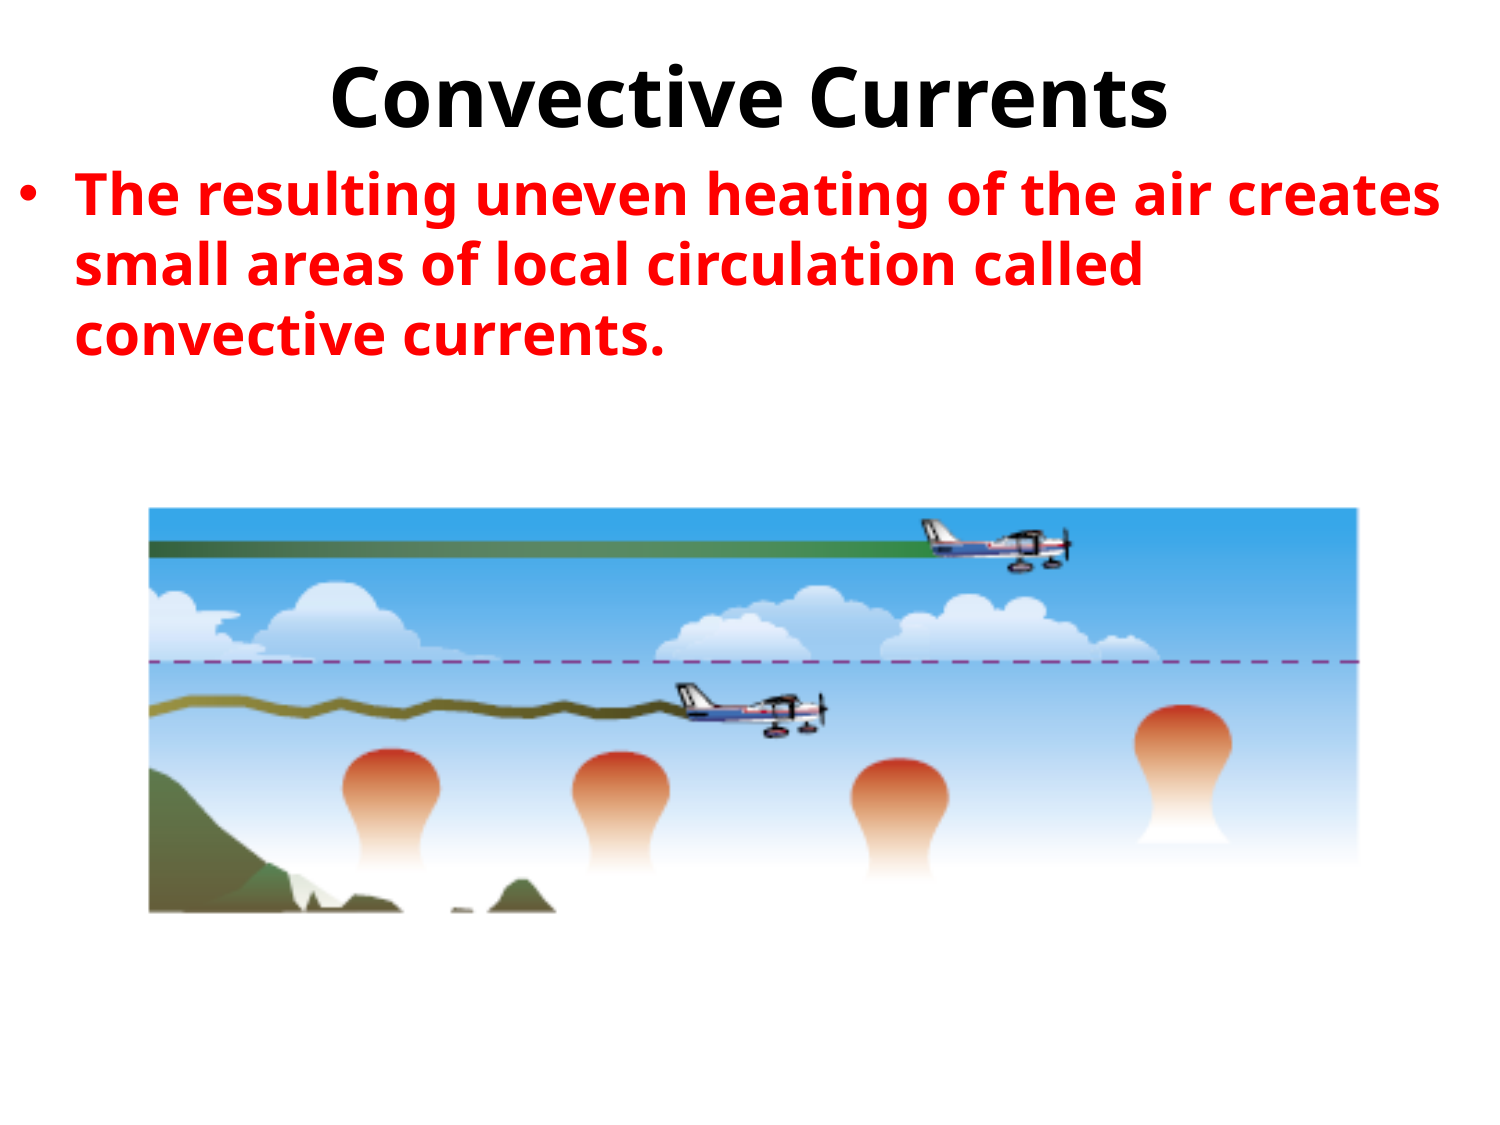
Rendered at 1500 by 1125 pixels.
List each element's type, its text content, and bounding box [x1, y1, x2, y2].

title Convective Currents [0, 0, 1500, 188]
text_box The resulting uneven heating of the air creates small areas of local circulation called convective currents. [3, 149, 1463, 375]
picture [147, 506, 1363, 926]
